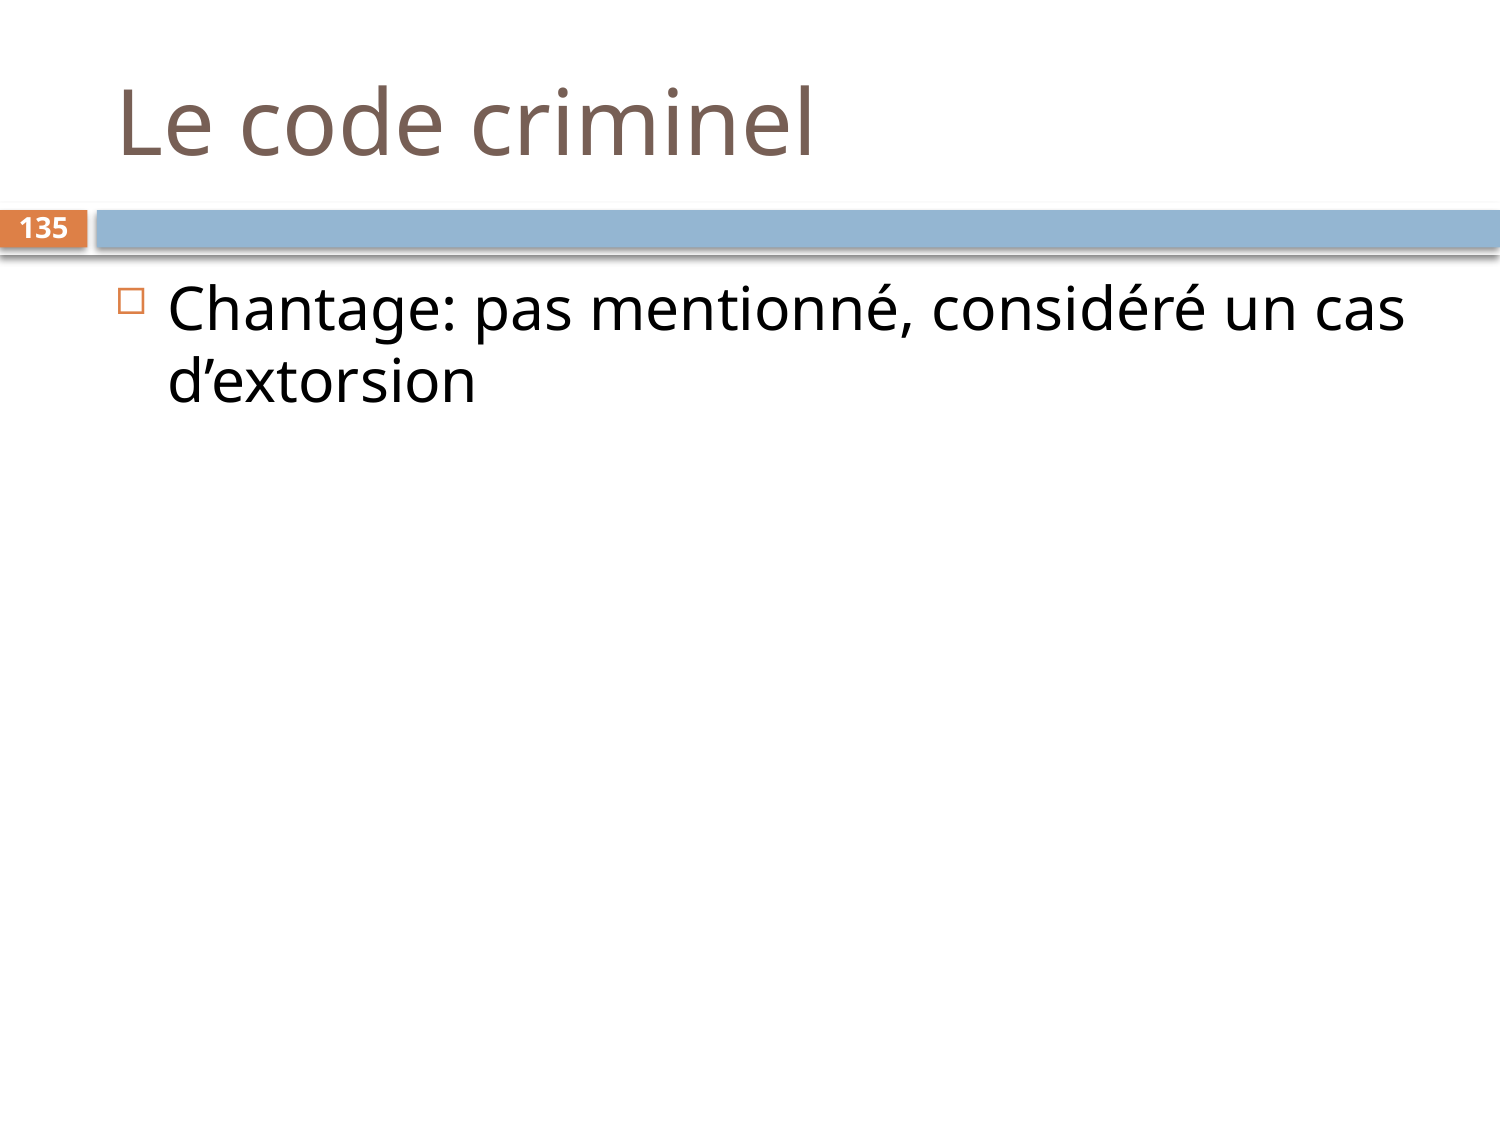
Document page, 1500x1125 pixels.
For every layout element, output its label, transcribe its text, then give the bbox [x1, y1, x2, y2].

list Chantage: pas mentionné, considéré un cas d’extorsion [100, 262, 1438, 1000]
slide_number 135 [0, 208, 88, 249]
title Le code criminel [100, 37, 1438, 200]
